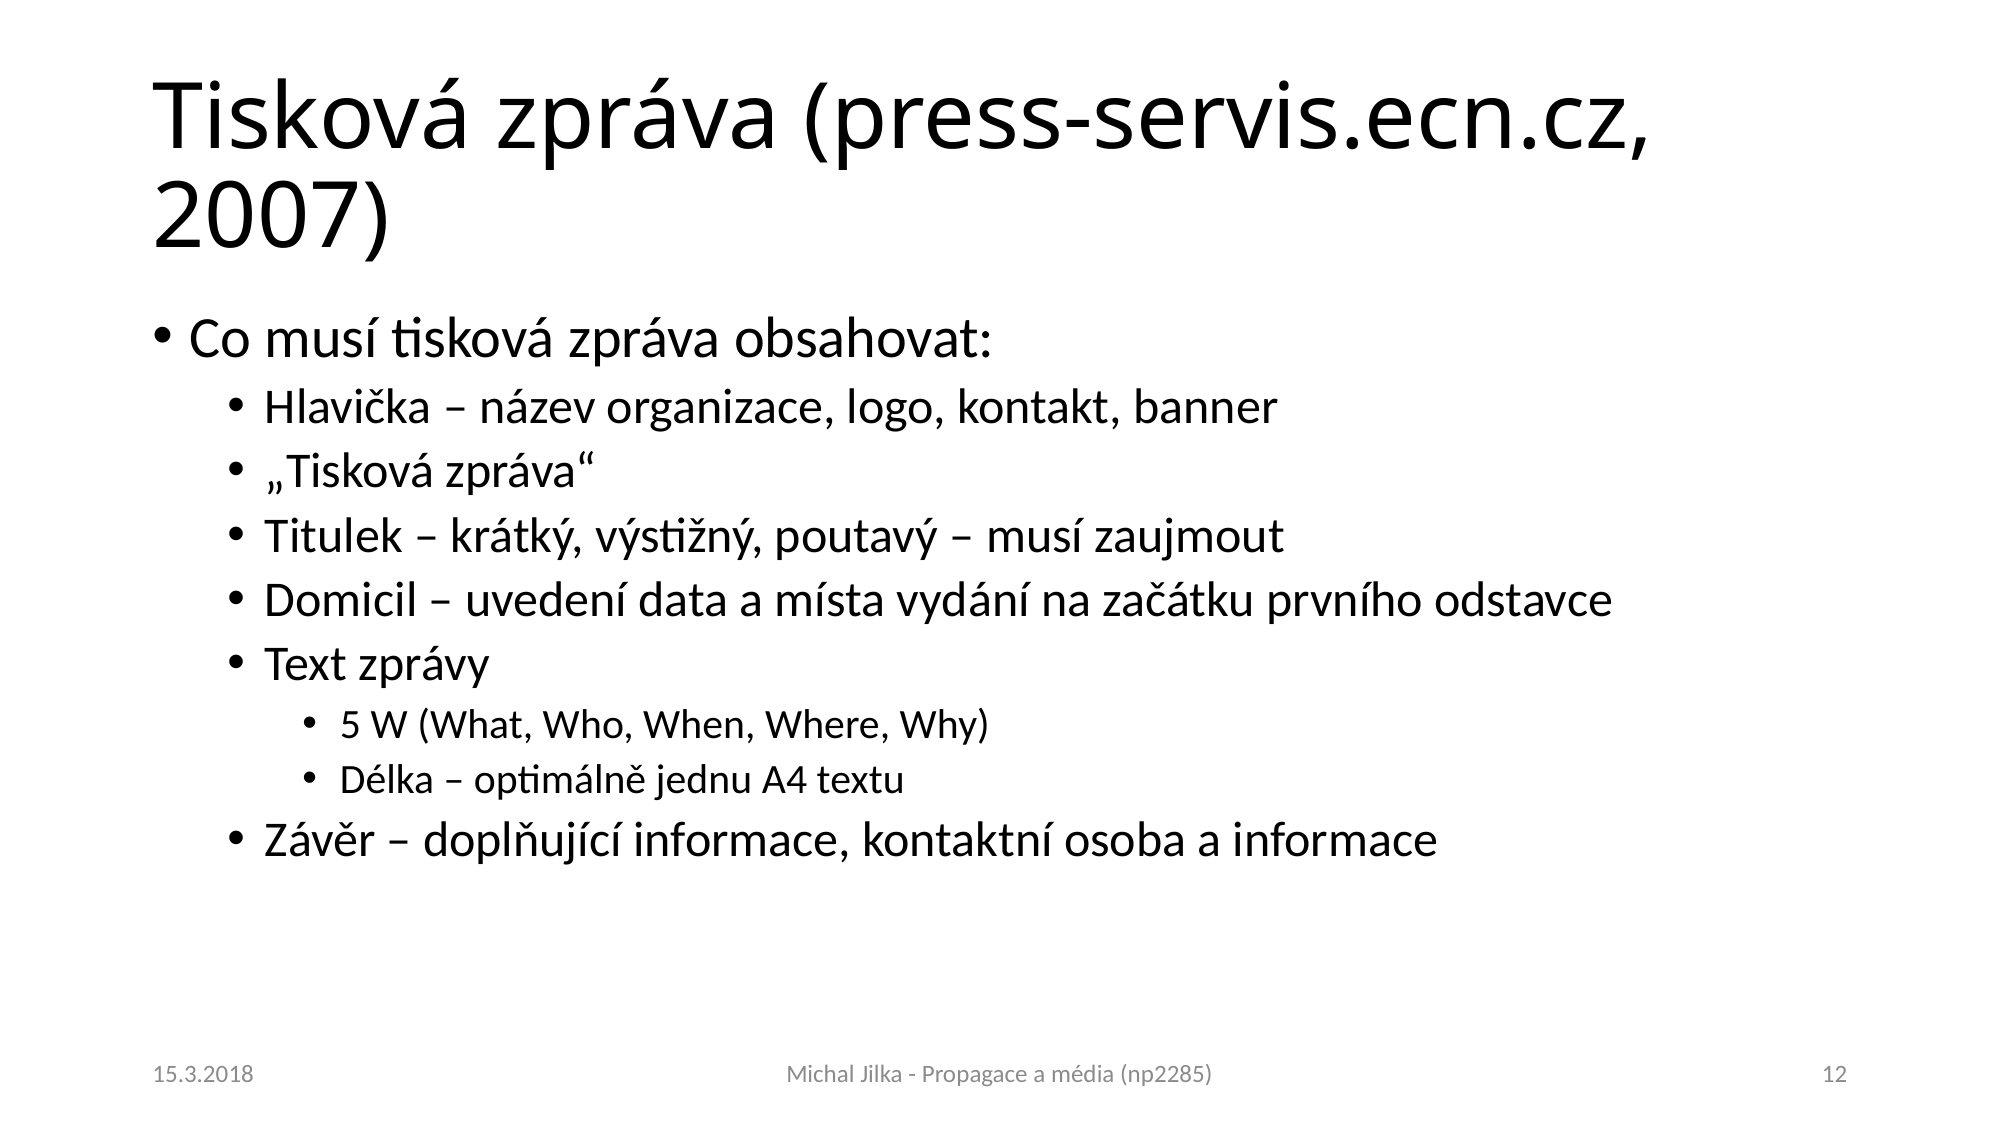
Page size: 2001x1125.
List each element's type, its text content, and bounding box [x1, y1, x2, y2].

footer Michal Jilka - Propagace a média (np2285) [662, 1042, 1338, 1103]
title Tisková zpráva (press-servis.ecn.cz, 2007) [137, 59, 1863, 278]
list Co musí tisková zpráva obsahovat: Hlavička – název organizace, logo, kontakt, banner „Tisková zpráva“ Titulek – krátký, výstižný, poutavý – musí zaujmout Domicil – uvedení data a místa vydání na začátku prvního odstavce Text zprávy 5 W (What, Who, When, Where, Why) Délka – optimálně jednu A4 textu Závěr – doplňující informace, kontaktní osoba a informace [137, 299, 1863, 1014]
slide_number 12 [1412, 1042, 1863, 1103]
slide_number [137, 1042, 588, 1103]
